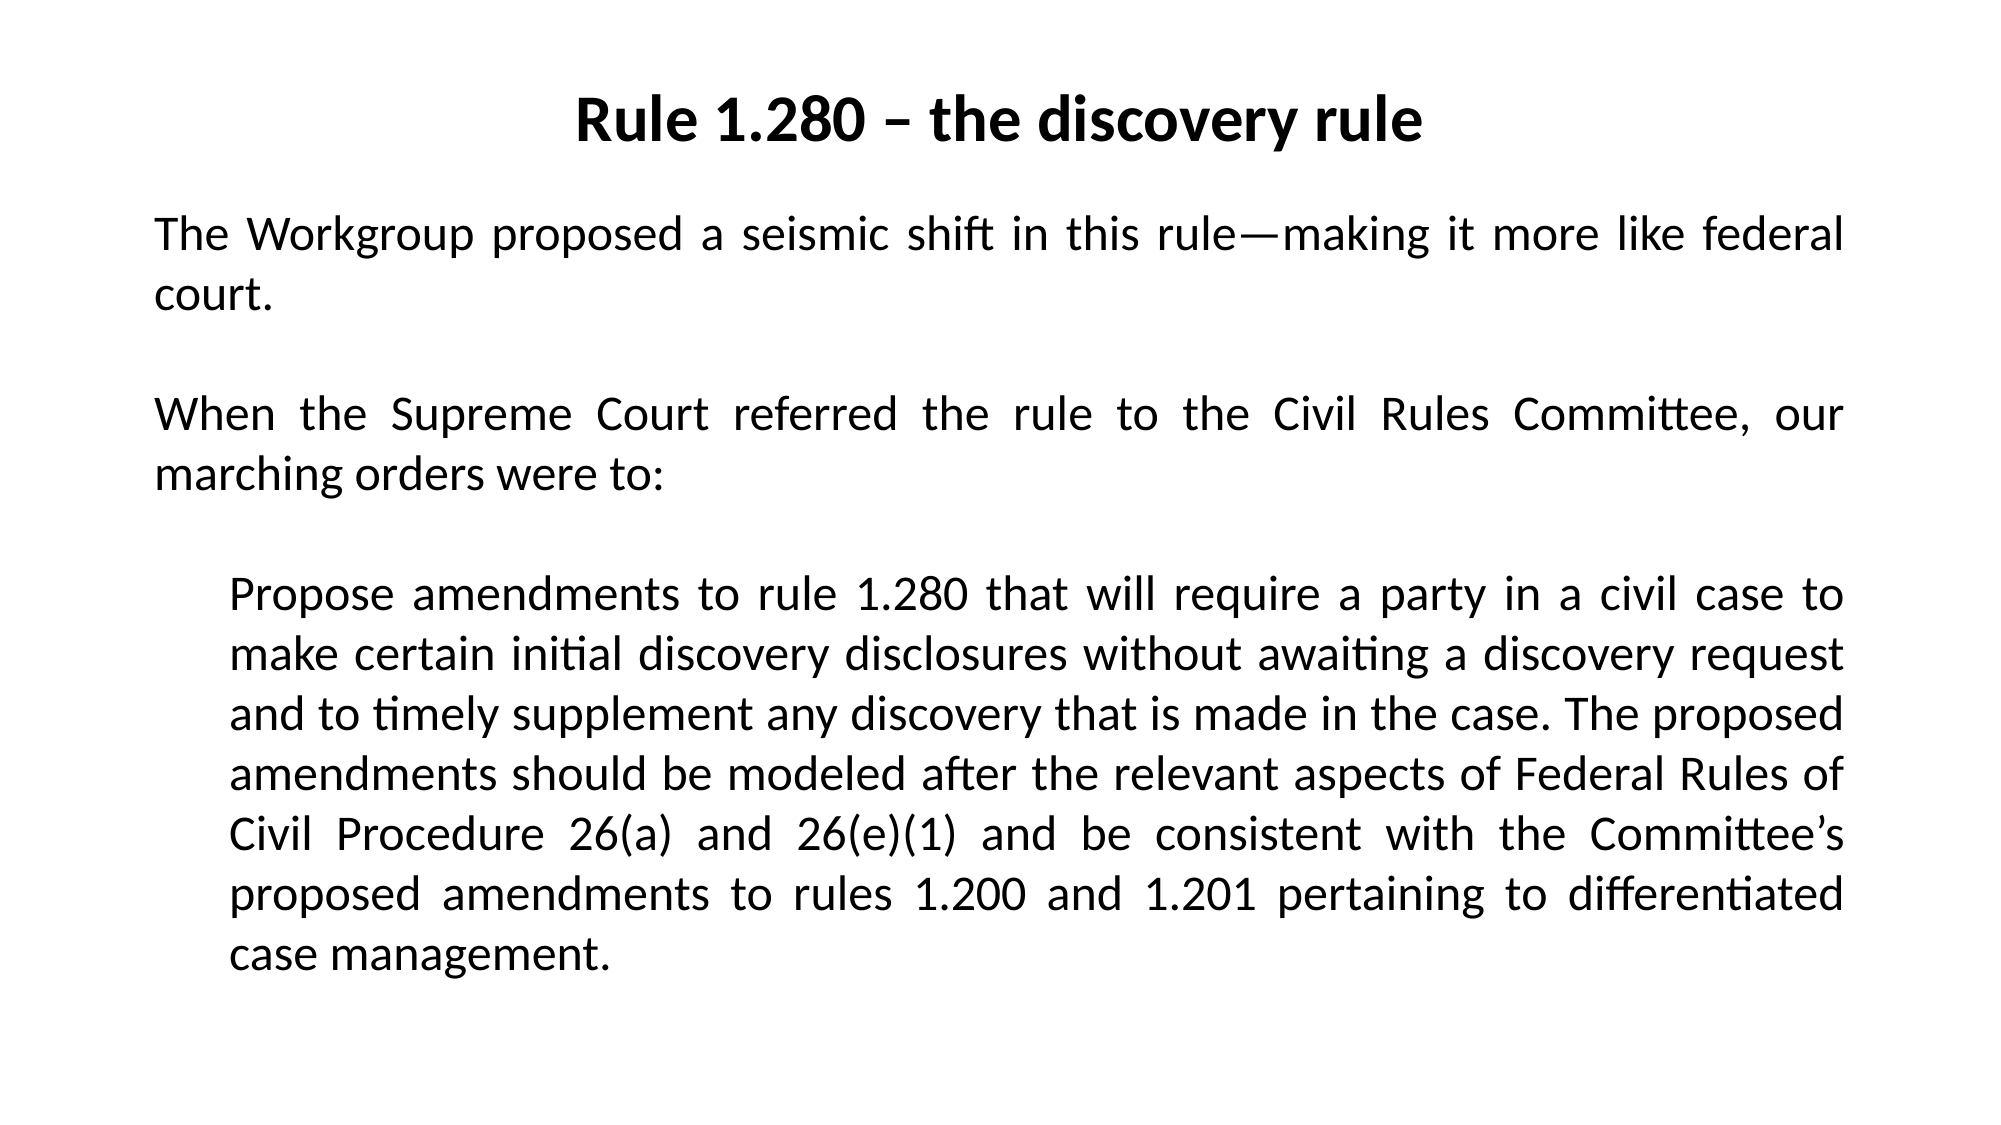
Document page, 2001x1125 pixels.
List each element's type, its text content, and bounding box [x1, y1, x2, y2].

text_box Rule 1.280 – the discovery rule The Workgroup proposed a seismic shift in this rule—making it more like federal court. When the Supreme Court referred the rule to the Civil Rules Committee, our marching orders were to: Propose amendments to rule 1.280 that will require a party in a civil case to make certain initial discovery disclosures without awaiting a discovery request and to timely supplement any discovery that is made in the case. The proposed amendments should be modeled after the relevant aspects of Federal Rules of Civil Procedure 26(a) and 26(e)(1) and be consistent with the Committee’s proposed amendments to rules 1.200 and 1.201 pertaining to differentiated case management. [139, 67, 1861, 1048]
